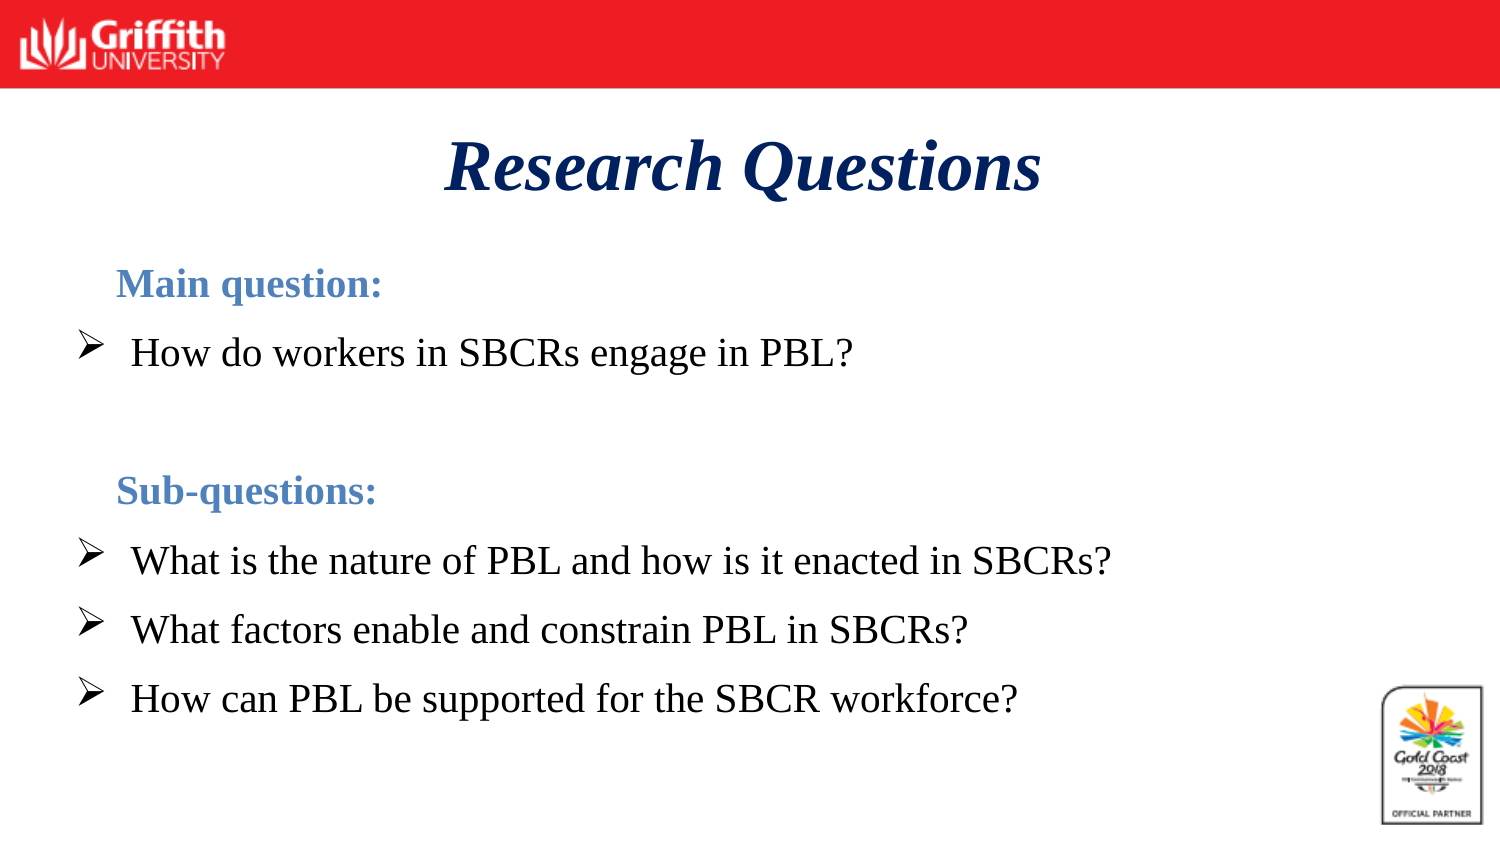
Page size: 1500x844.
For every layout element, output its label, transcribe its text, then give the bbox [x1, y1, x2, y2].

list Main question: How do workers in SBCRs engage in PBL? Sub-questions: What is the nature of PBL and how is it enacted in SBCRs? What factors enable and constrain PBL in SBCRs? How can PBL be supported for the SBCR workforce? [75, 236, 1394, 727]
title Research Questions [75, 134, 1414, 229]
